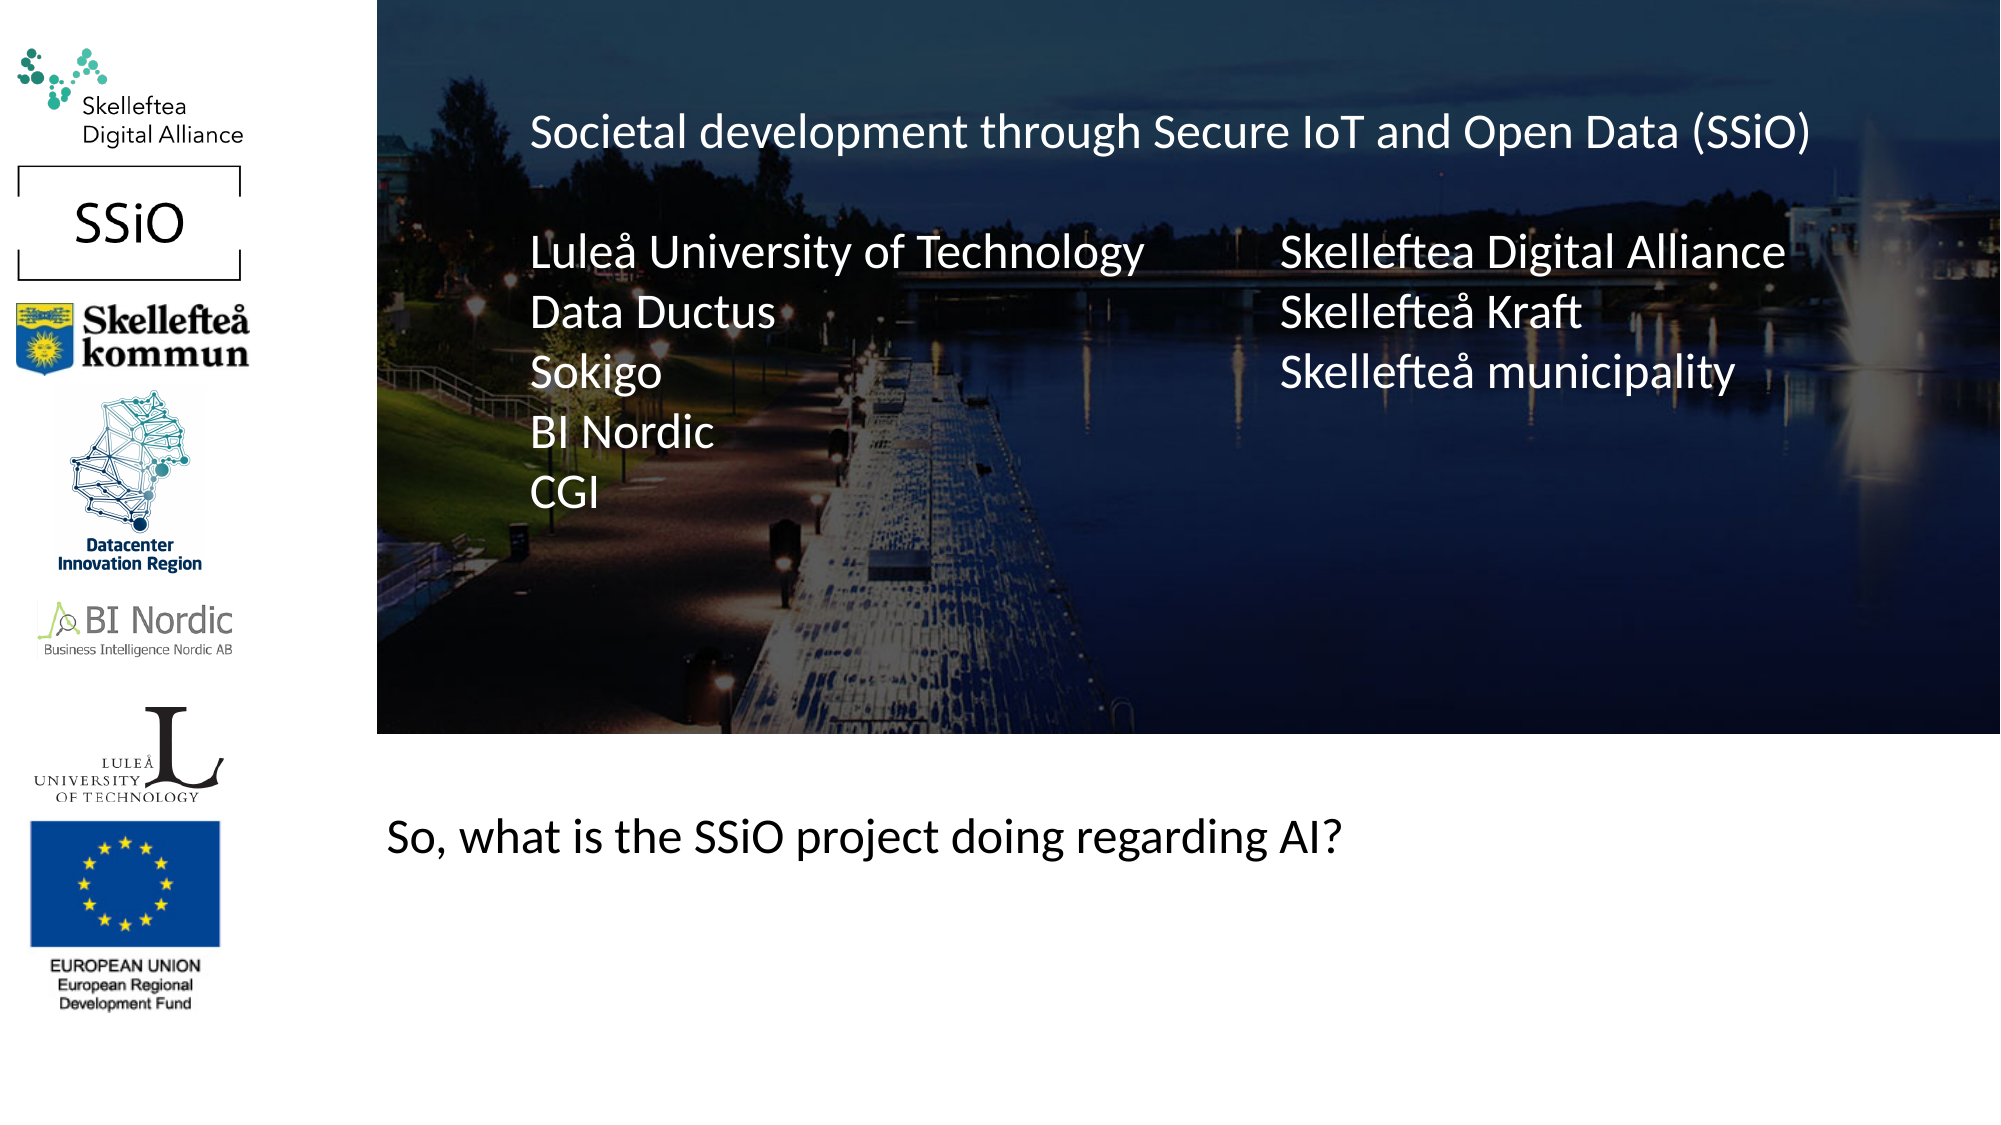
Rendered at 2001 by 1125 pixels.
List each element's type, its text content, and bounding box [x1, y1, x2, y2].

picture [54, 385, 207, 577]
picture [37, 598, 234, 660]
picture [16, 303, 250, 376]
picture [16, 47, 244, 150]
picture [26, 817, 224, 1013]
picture [376, 0, 2000, 734]
text_box So, what is the SSiO project doing regarding AI? [371, 796, 1920, 871]
picture [12, 160, 246, 286]
picture [34, 707, 224, 802]
